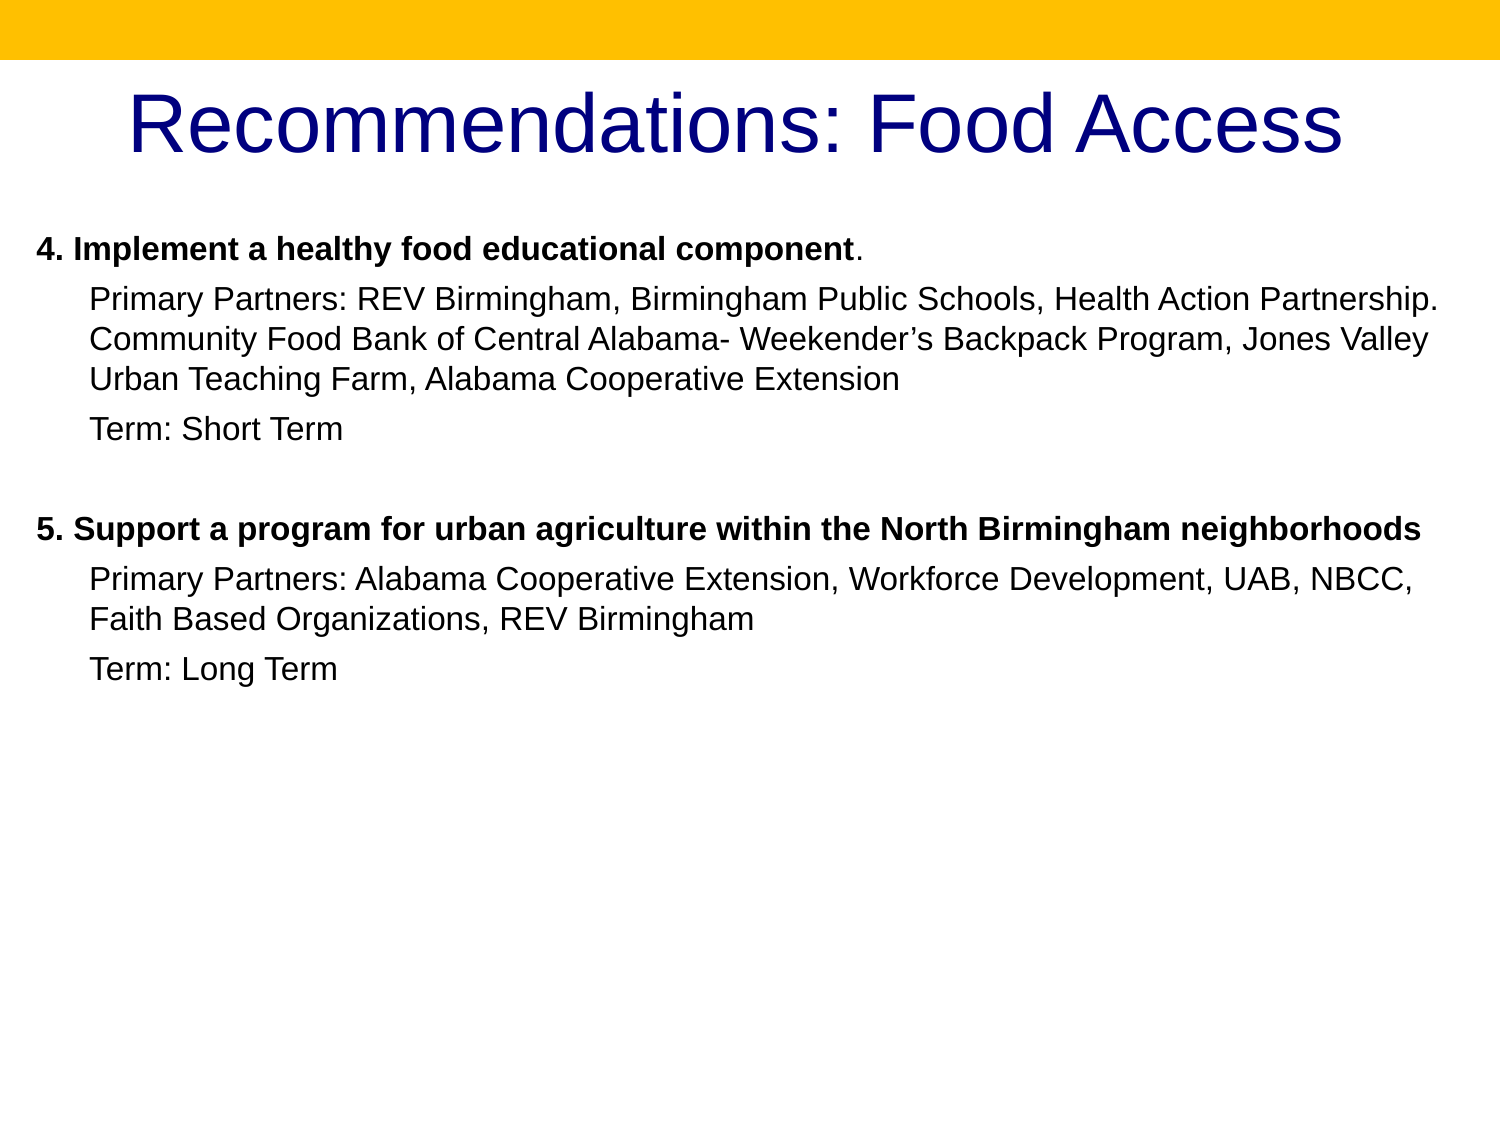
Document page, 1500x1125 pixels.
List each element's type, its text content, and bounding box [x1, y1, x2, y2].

list 4. Implement a healthy food educational component. Primary Partners: REV Birmingham, Birmingham Public Schools, Health Action Partnership. Community Food Bank of Central Alabama- Weekender’s Backpack Program, Jones Valley Urban Teaching Farm, Alabama Cooperative Extension Term: Short Term 5. Support a program for urban agriculture within the North Birmingham neighborhoods Primary Partners: Alabama Cooperative Extension, Workforce Development, UAB, NBCC, Faith Based Organizations, REV Birmingham Term: Long Term [0, 212, 1500, 1125]
title Recommendations: Food Access [112, 24, 1388, 212]
